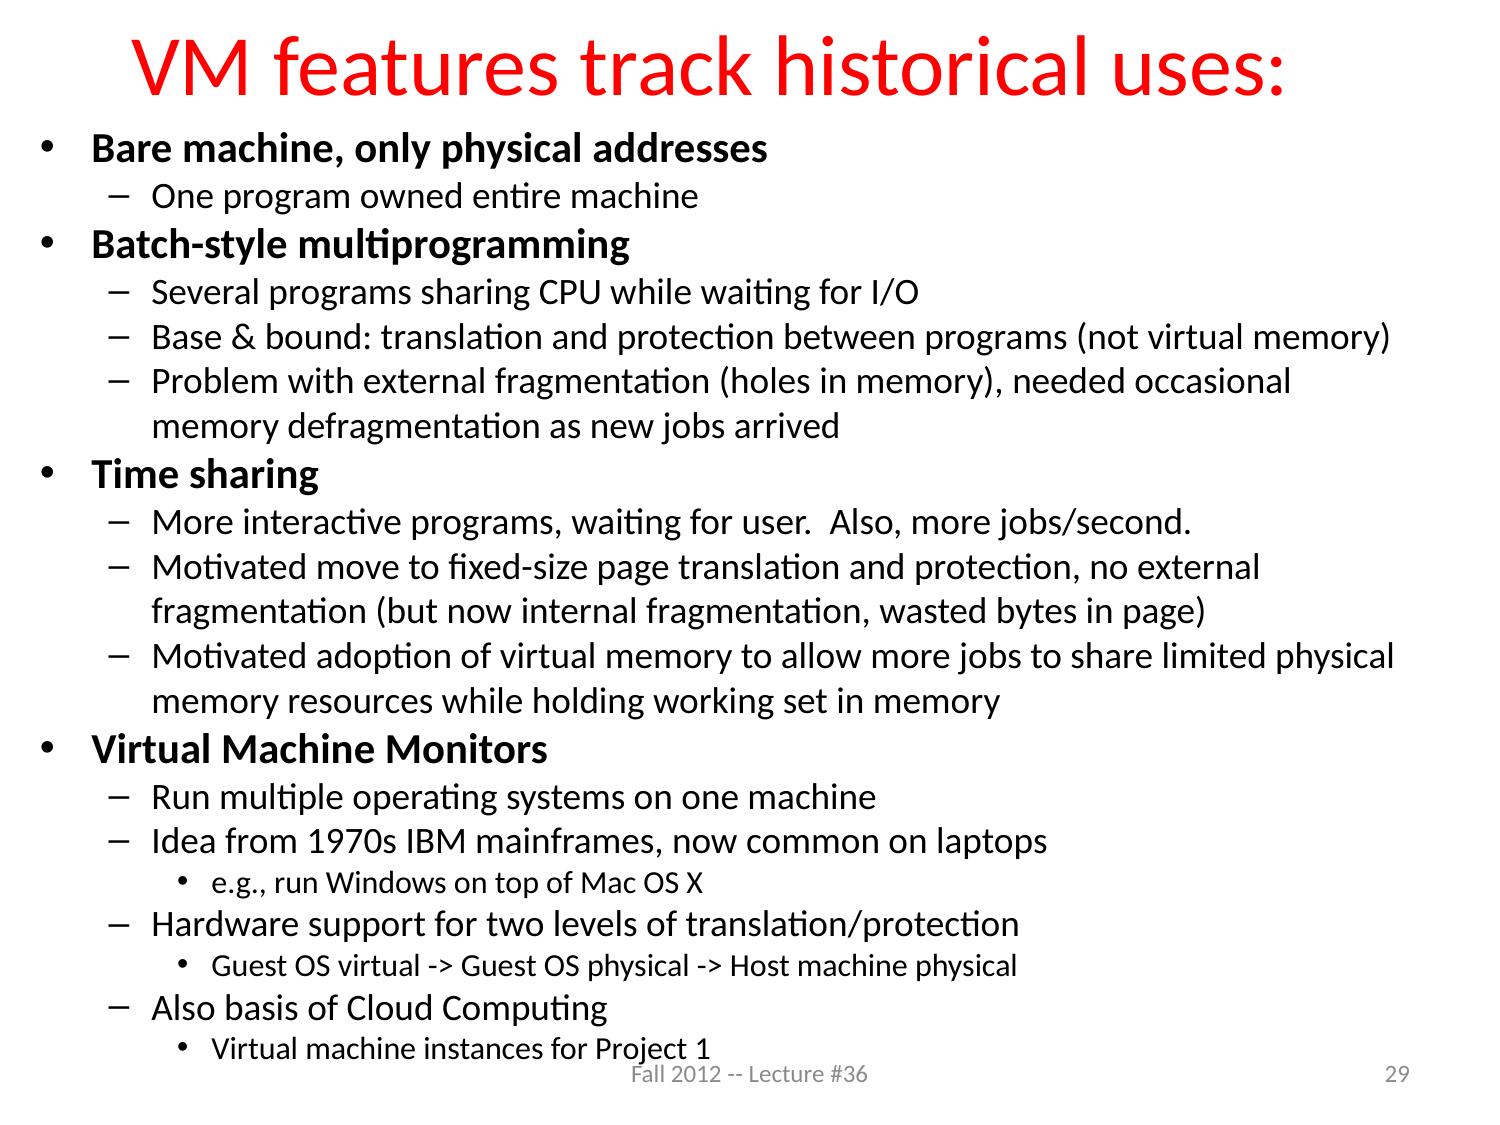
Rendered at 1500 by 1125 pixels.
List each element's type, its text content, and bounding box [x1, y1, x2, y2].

slide_number 29 [1074, 1075, 1425, 1103]
list Bare machine, only physical addresses One program owned entire machine Batch-style multiprogramming Several programs sharing CPU while waiting for I/O Base & bound: translation and protection between programs (not virtual memory) Problem with external fragmentation (holes in memory), needed occasional memory defragmentation as new jobs arrived Time sharing More interactive programs, waiting for user. Also, more jobs/second. Motivated move to fixed-size page translation and protection, no external fragmentation (but now internal fragmentation, wasted bytes in page) Motivated adoption of virtual memory to allow more jobs to share limited physical memory resources while holding working set in memory Virtual Machine Monitors Run multiple operating systems on one machine Idea from 1970s IBM mainframes, now common on laptops e.g., run Windows on top of Mac OS X Hardware support for two levels of translation/protection Guest OS virtual -> Guest OS physical -> Host machine physical Also basis of Cloud Computing Virtual machine instances for Project 1 [24, 112, 1438, 1075]
footer Fall 2012 -- Lecture #36 [512, 1042, 988, 1103]
title VM features track historical uses: [112, 0, 1309, 112]
